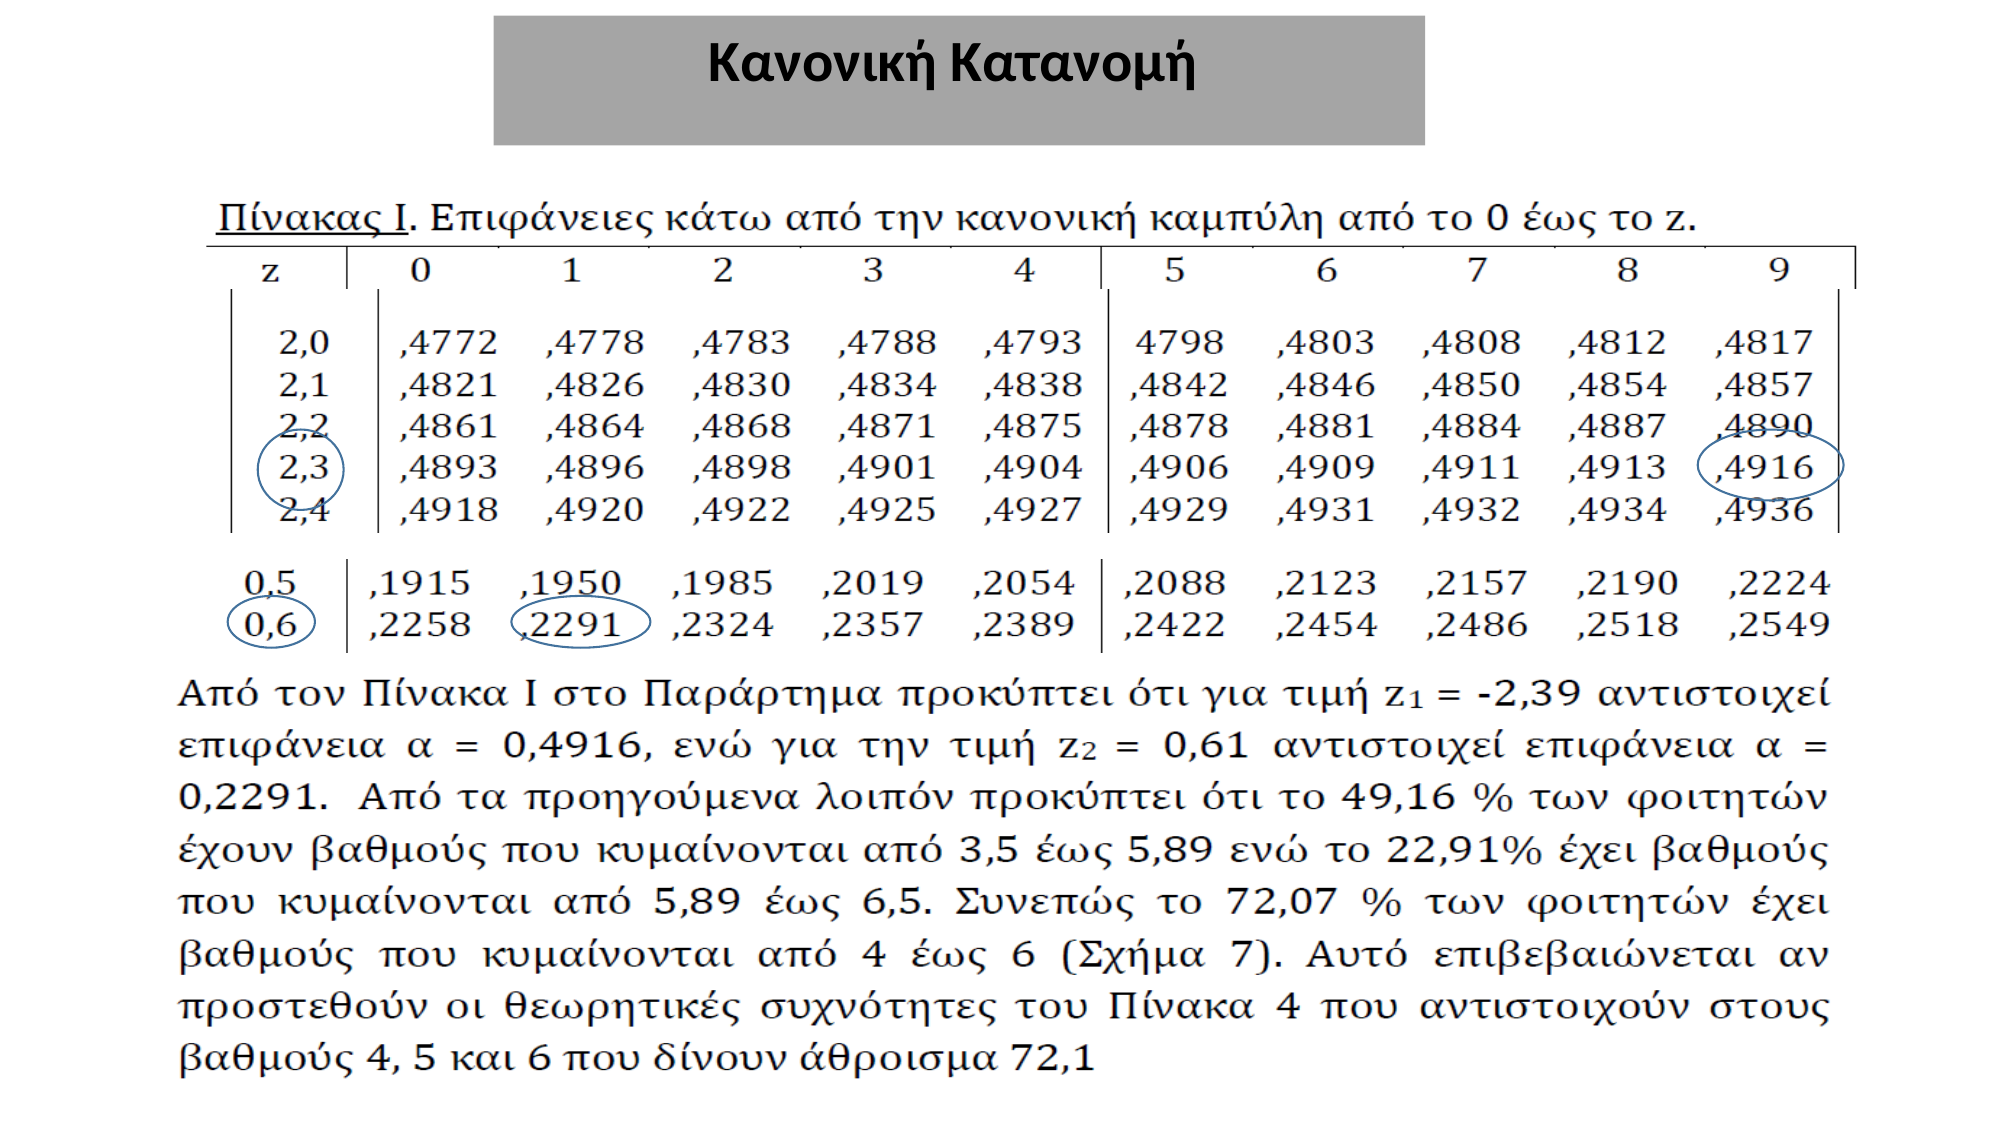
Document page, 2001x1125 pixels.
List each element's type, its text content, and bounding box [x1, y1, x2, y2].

text_box [226, 607, 233, 636]
picture [150, 674, 1844, 1088]
picture [165, 179, 1860, 533]
picture [233, 559, 1844, 653]
text_box Κανονική Κατανομή [493, 15, 1426, 146]
